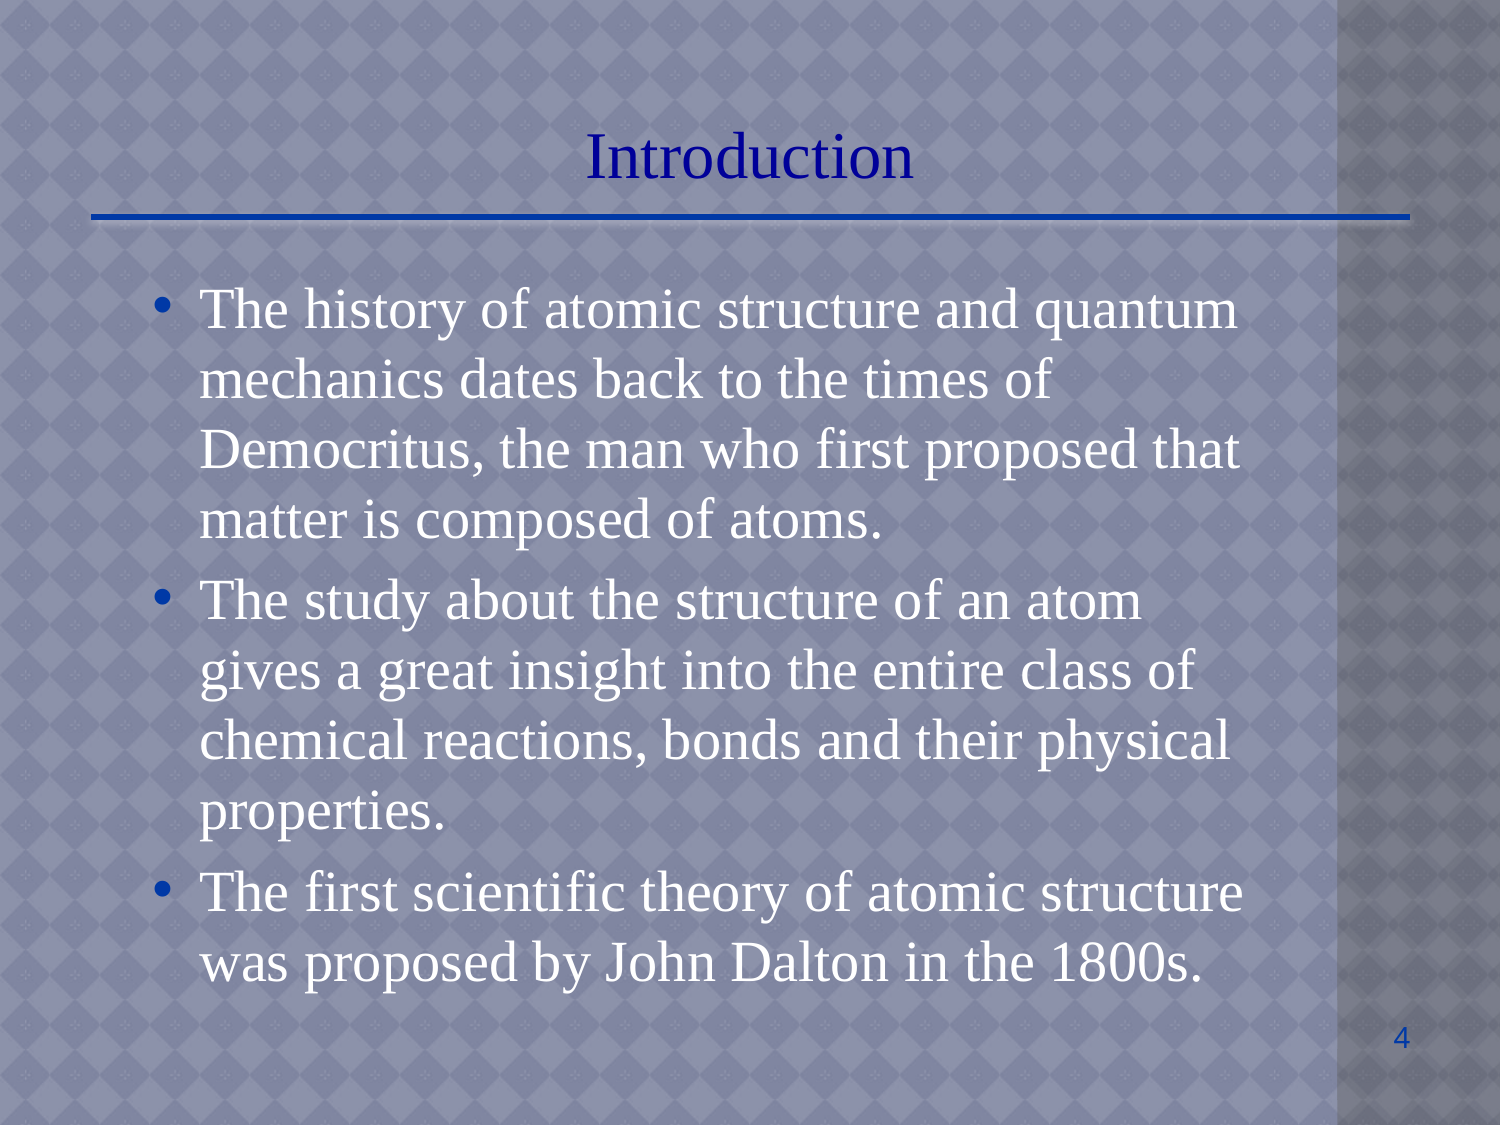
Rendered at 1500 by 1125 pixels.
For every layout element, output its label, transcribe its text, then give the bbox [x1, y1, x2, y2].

text_box The history of atomic structure and quantum mechanics dates back to the times of Democritus, the man who first proposed that matter is composed of atoms. The study about the structure of an atom gives a great insight into the entire class of chemical reactions, bonds and their physical properties. The first scientific theory of atomic structure was proposed by John Dalton in the 1800s. [62, 262, 1288, 1050]
text_box 4 [1074, 1012, 1425, 1073]
text_box Introduction [362, 104, 1140, 200]
